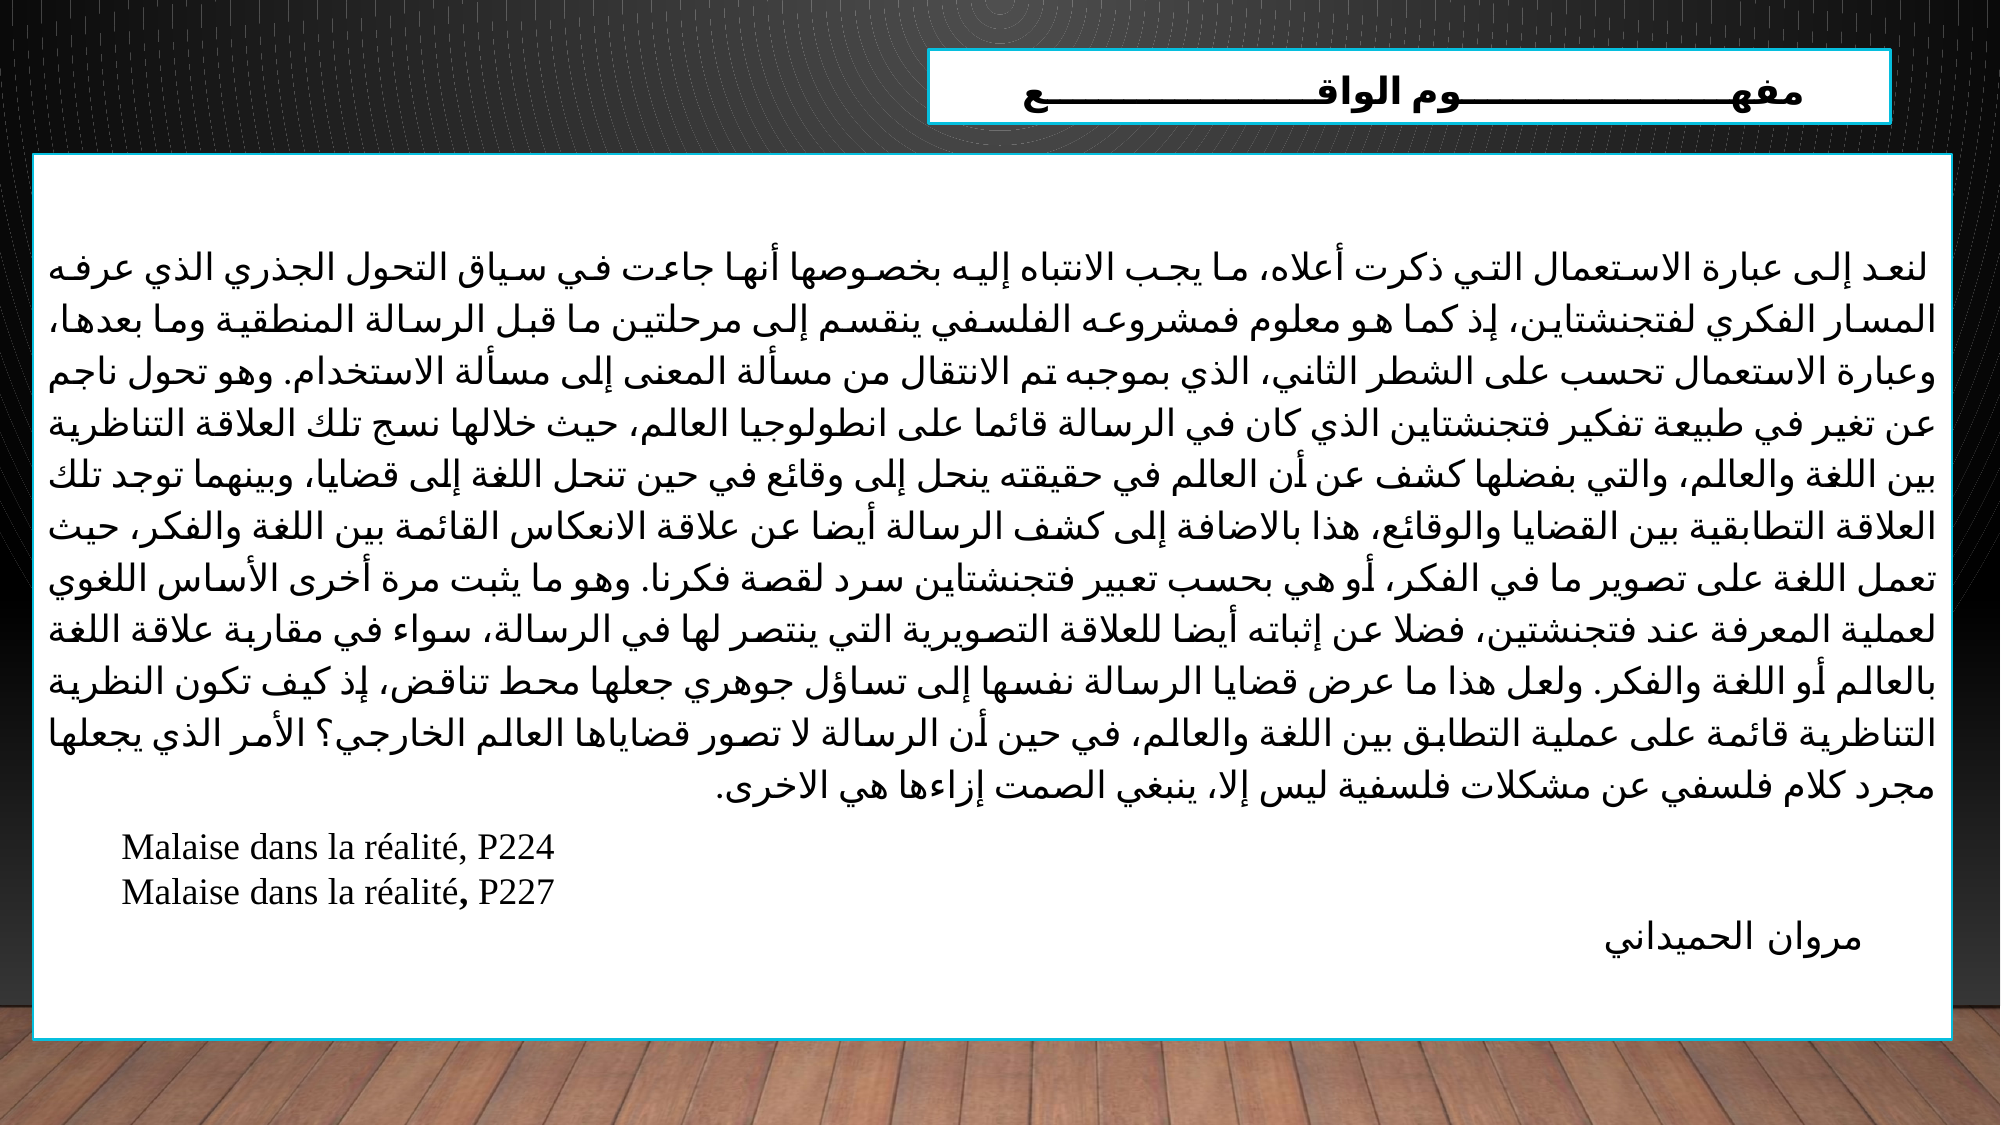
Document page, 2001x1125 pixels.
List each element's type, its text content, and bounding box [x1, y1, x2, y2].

text_box مفهـــــــــــــــــــــوم الواقـــــــــــــــــــــع [927, 48, 1892, 125]
text_box لنعد إلى عبارة الاستعمال التي ذكرت أعلاه، ما يجب الانتباه إليه بخصوصها أنها جاءت في سياق التحول الجذري الذي عرفه المسار الفكري لفتجنشتاين، إذ كما هو معلوم فمشروعه الفلسفي ينقسم إلى مرحلتين ما قبل الرسالة المنطقية وما بعدها، وعبارة الاستعمال تحسب على الشطر الثاني، الذي بموجبه تم الانتقال من مسألة المعنى إلى مسألة الاستخدام. وهو تحول ناجم عن تغير في طبيعة تفكير فتجنشتاين الذي كان في الرسالة قائما على انطولوجيا العالم، حيث خلالها نسج تلك العلاقة التناظرية بين اللغة والعالم، والتي بفضلها كشف عن أن العالم في حقيقته ينحل إلى وقائع في حين تنحل اللغة إلى قضايا، وبينهما توجد تلك العلاقة التطابقية بين القضايا والوقائع، هذا بالاضافة إلى كشف الرسالة أيضا عن علاقة الانعكاس القائمة بين اللغة والفكر، حيث تعمل اللغة على تصوير ما في الفكر، أو هي بحسب تعبير فتجنشتاين سرد لقصة فكرنا. وهو ما يثبت مرة أخرى الأساس اللغوي لعملية المعرفة عند فتجنشتين، فضلا عن إثباته أيضا للعلاقة التصويرية التي ينتصر لها في الرسالة، سواء في مقاربة علاقة اللغة بالعالم أو اللغة والفكر. ولعل هذا ما عرض قضايا الرسالة نفسها إلى تساؤل جوهري جعلها محط تناقض، إذ كيف تكون النظرية التناظرية قائمة على عملية التطابق بين اللغة والعالم، في حين أن الرسالة لا تصور قضاياها العالم الخارجي؟ الأمر الذي يجعلها مجرد كلام فلسفي عن مشكلات فلسفية ليس إلا، ينبغي الصمت إزاءها هي الاخرى. Malaise dans la réalité, P224 Malaise dans la réalité, P227 مروان الحميداني [32, 153, 1953, 1041]
picture [0, 1005, 2000, 1125]
